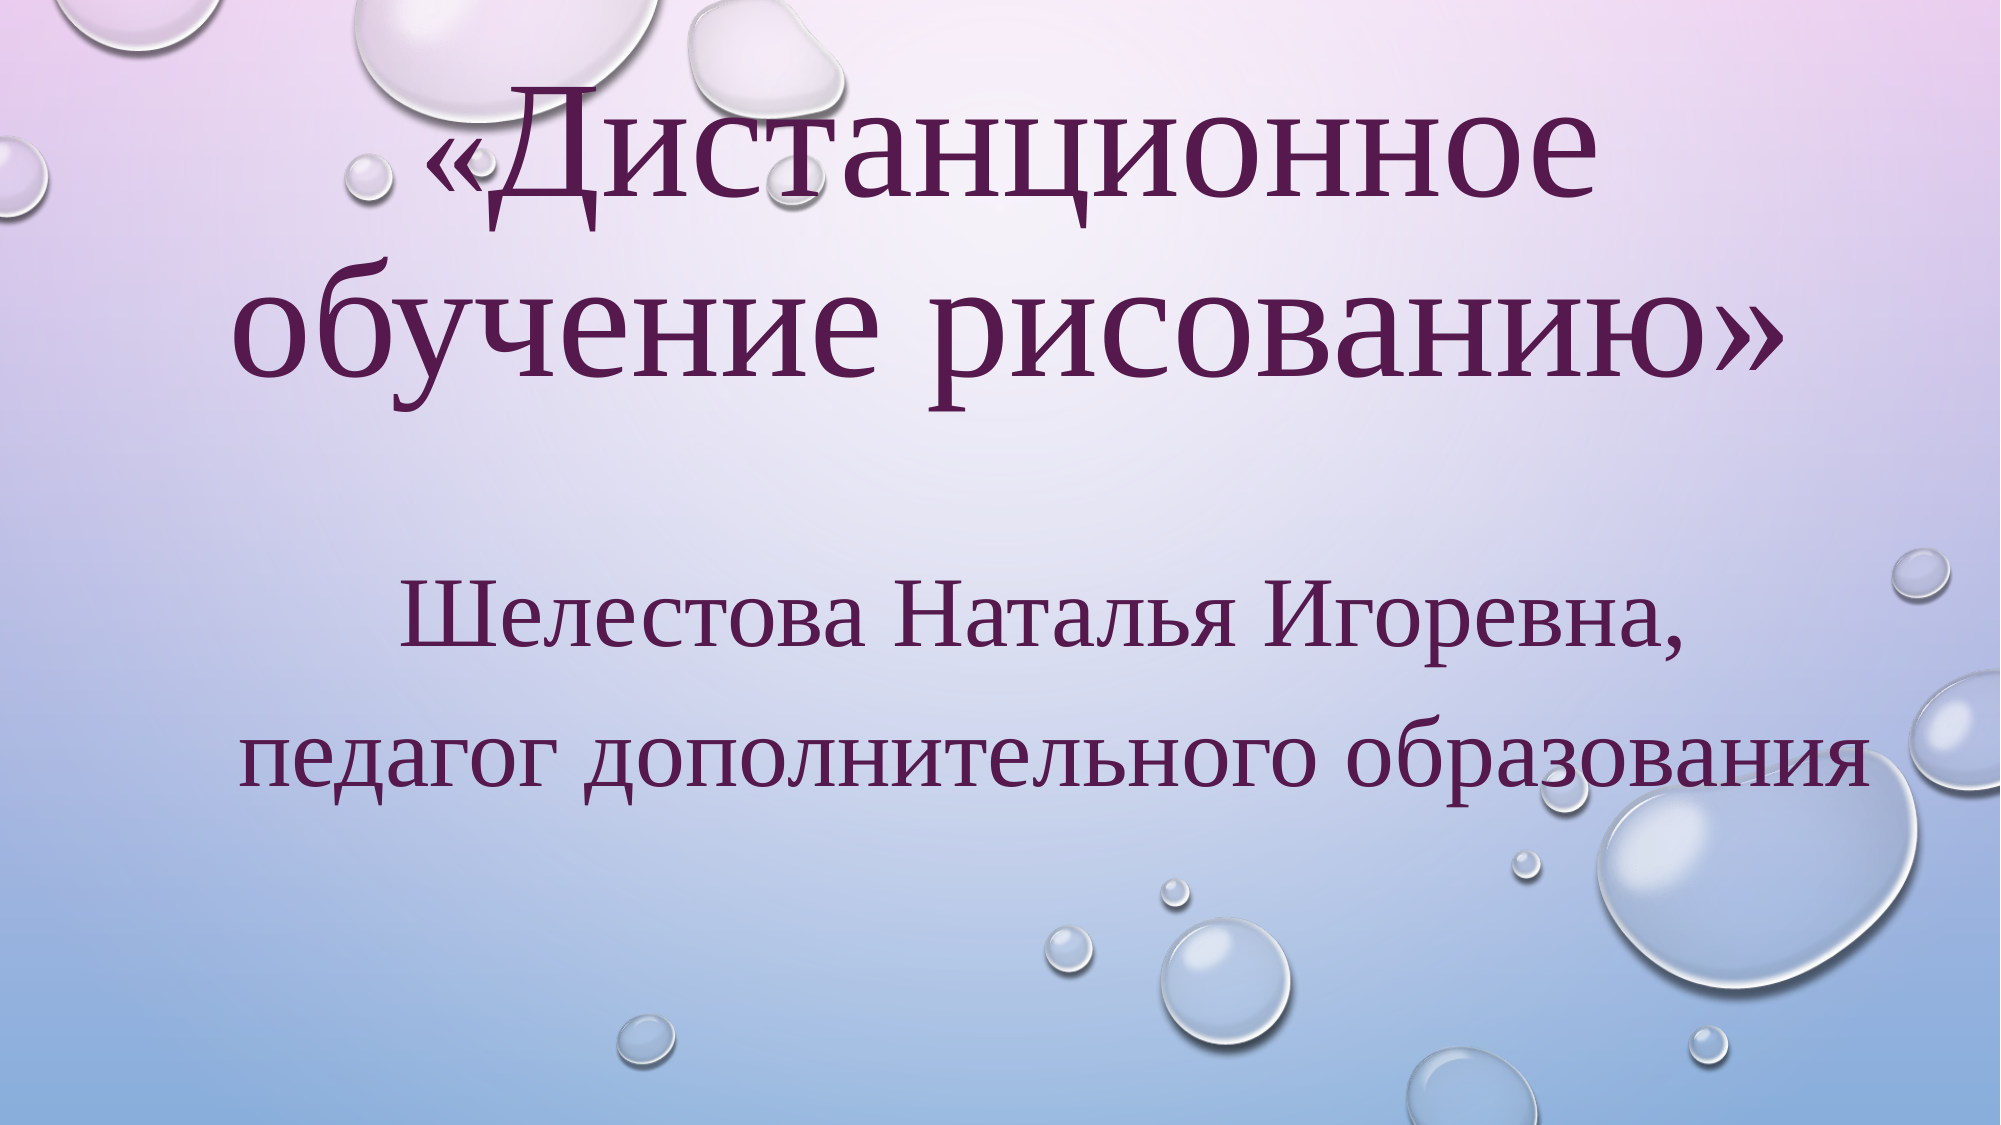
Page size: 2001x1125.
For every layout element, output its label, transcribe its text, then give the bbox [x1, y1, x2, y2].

picture [0, 0, 2000, 1125]
title «Дистанционное обучение рисованию» [90, 213, 1932, 555]
subtitle Шелестова Наталья Игоревна, педагог дополнительного образования [166, 538, 1922, 819]
